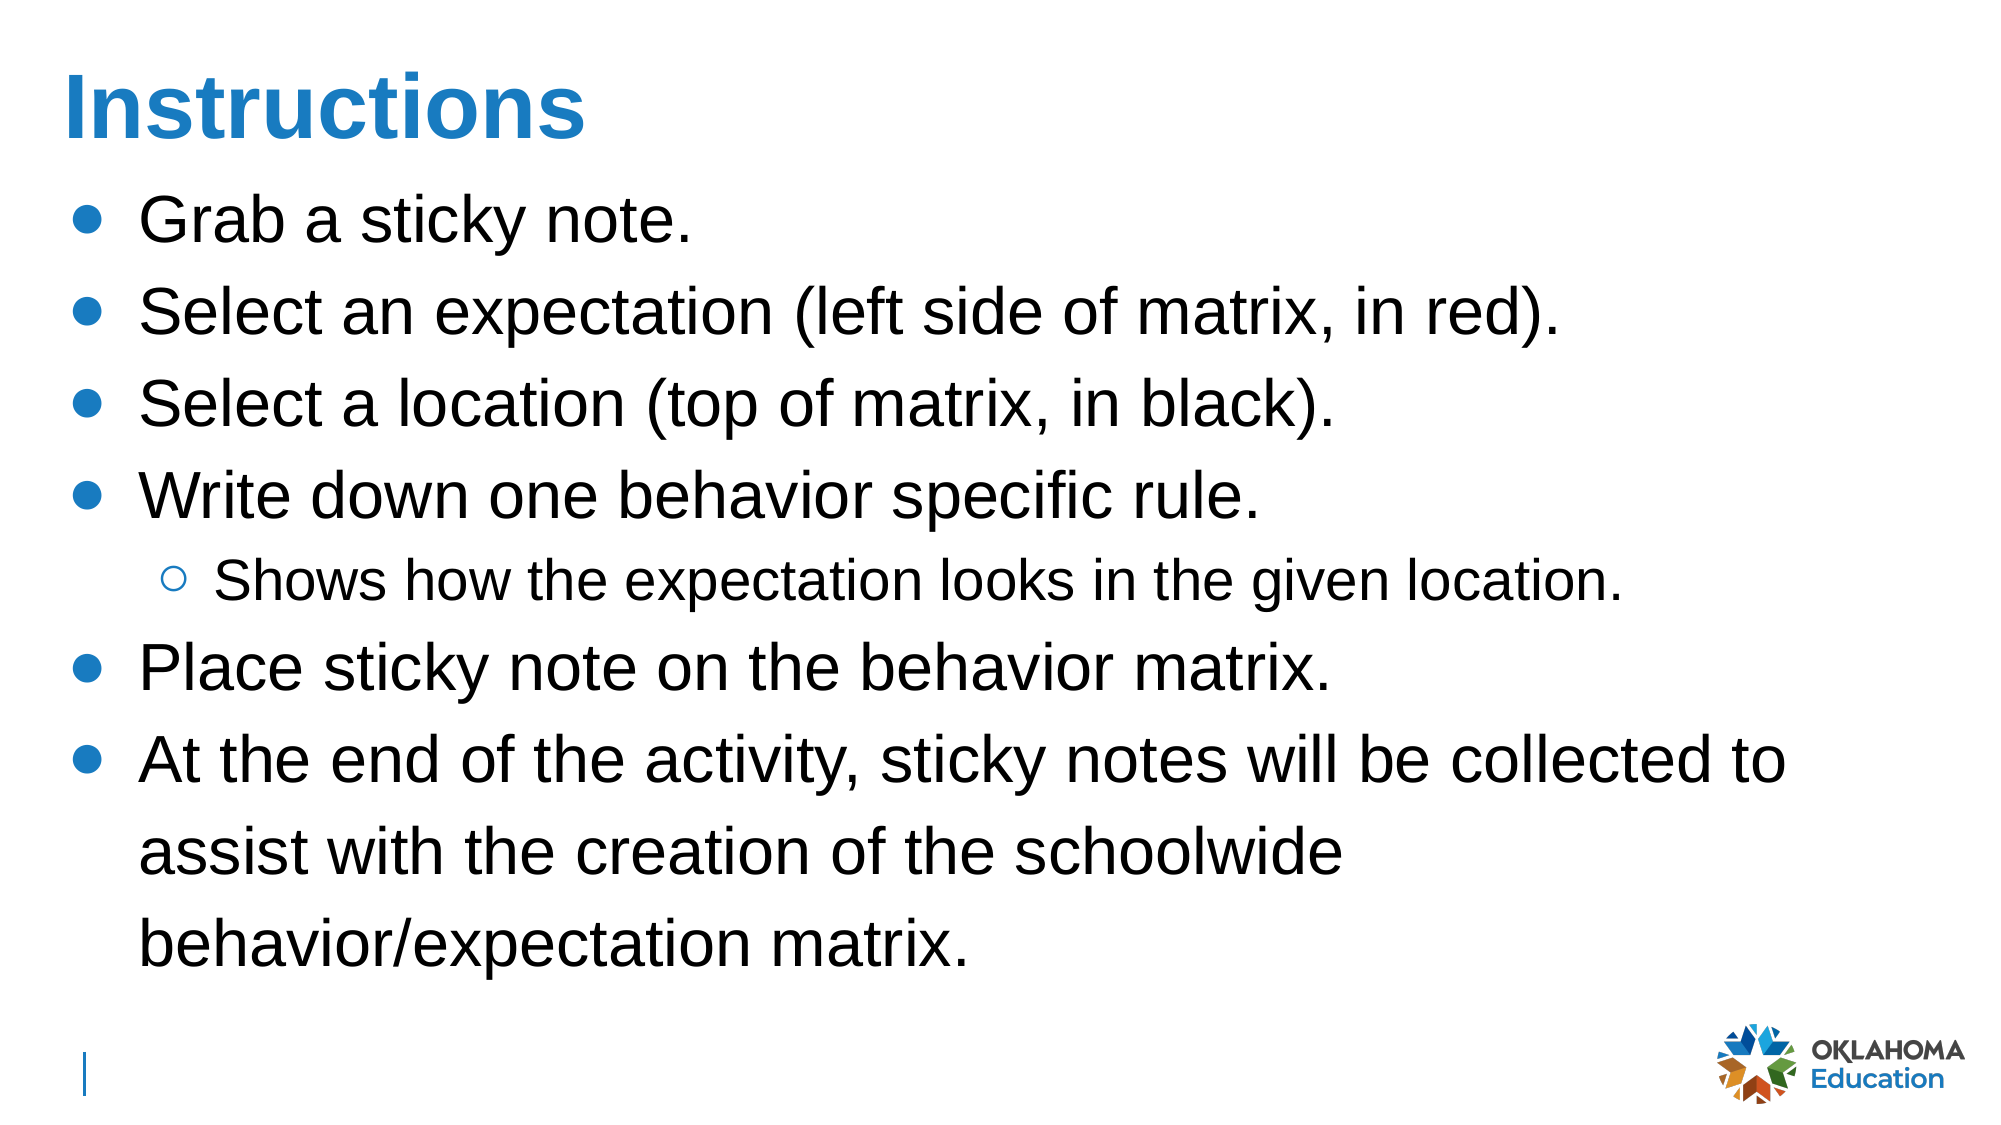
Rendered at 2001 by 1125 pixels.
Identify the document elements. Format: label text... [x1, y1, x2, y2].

title Instructions [48, 0, 1952, 156]
picture [1717, 1024, 1965, 1104]
list Grab a sticky note. Select an expectation (left side of matrix, in red). Select a location (top of matrix, in black). Write down one behavior specific rule. Shows how the expectation looks in the given location. Place sticky note on the behavior matrix. At the end of the activity, sticky notes will be collected to assist with the creation of the schoolwide behavior/expectation matrix. [48, 156, 1952, 870]
